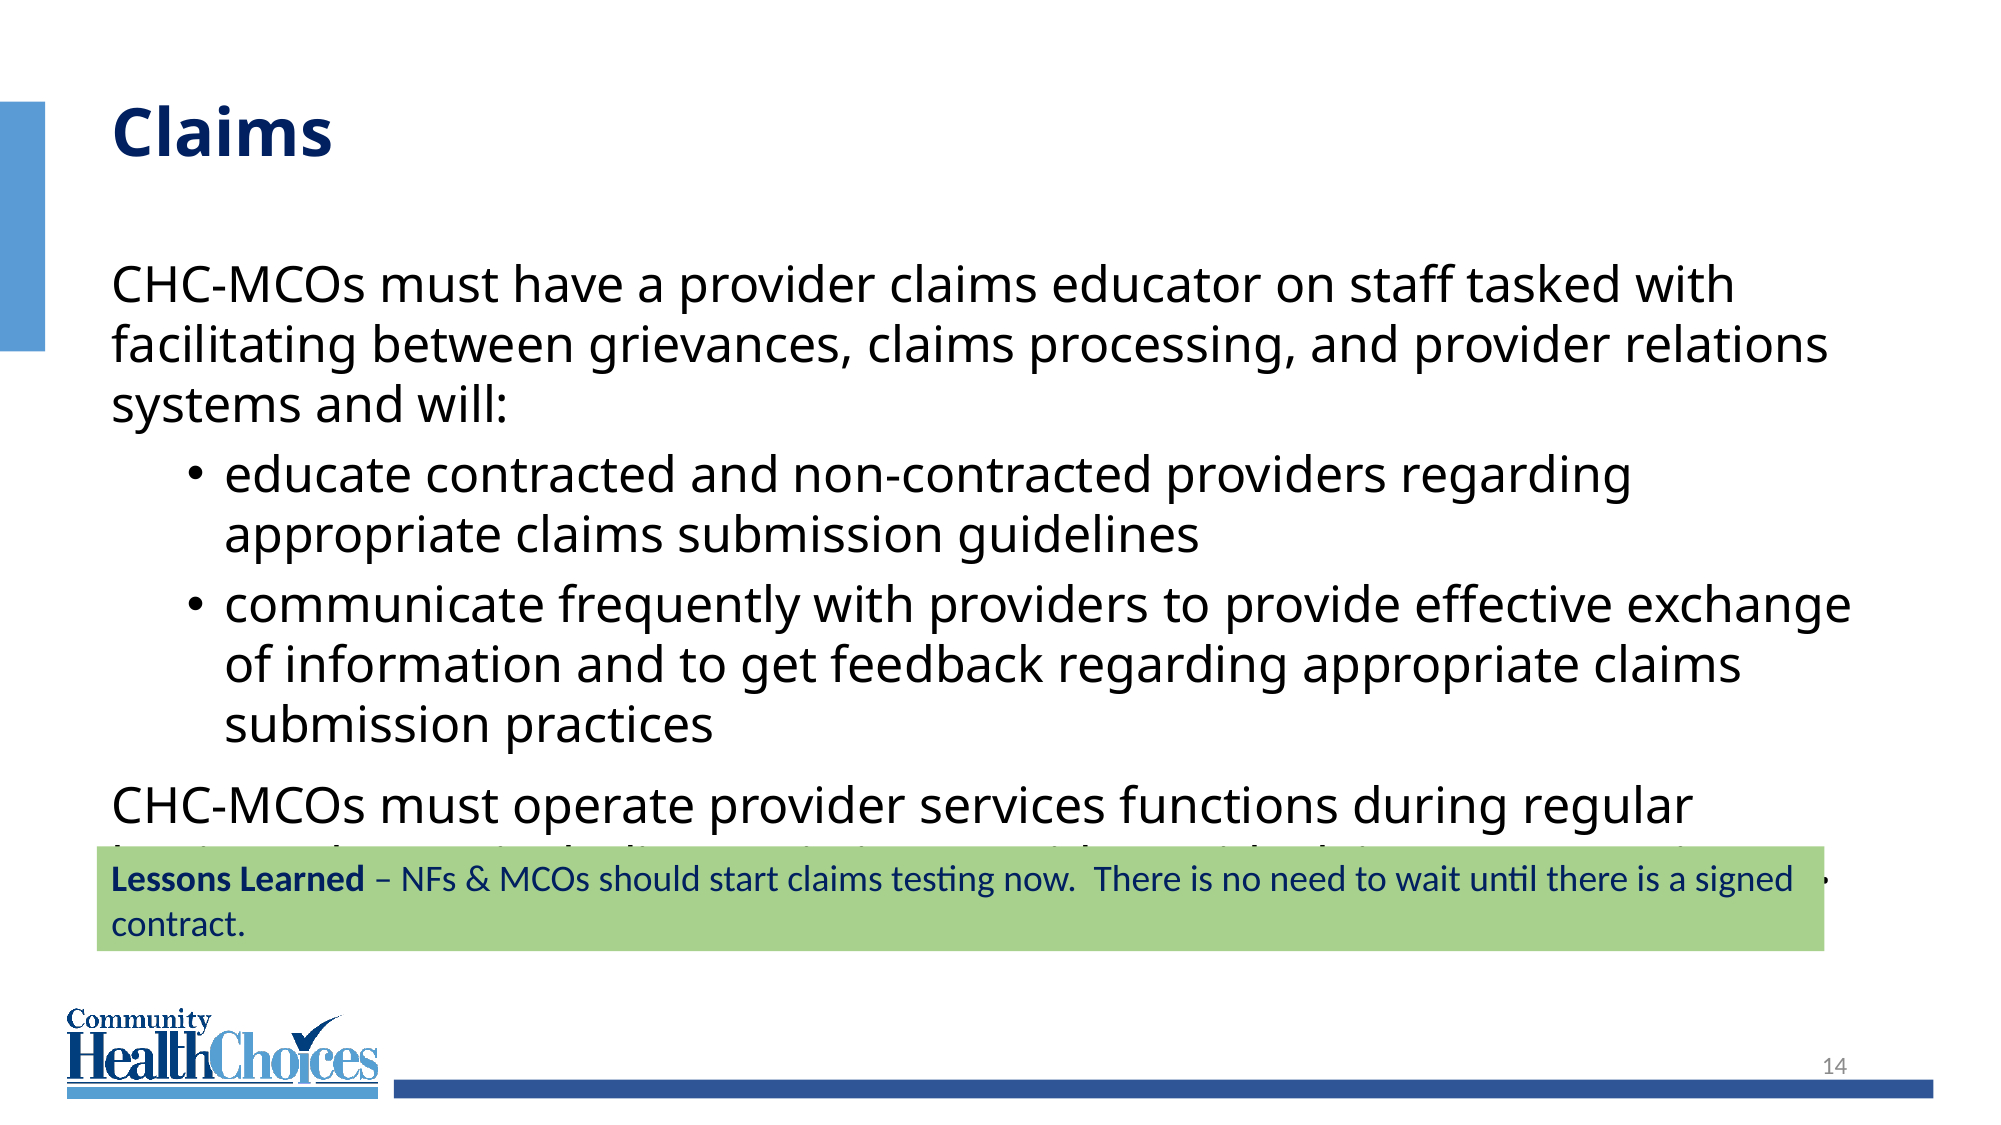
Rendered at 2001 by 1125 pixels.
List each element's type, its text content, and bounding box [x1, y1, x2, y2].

list Claims CHC-MCOs must have a provider claims educator on staff tasked with facilitating between grievances, claims processing, and provider relations systems and will: educate contracted and non-contracted providers regarding appropriate claims submission guidelines communicate frequently with providers to provide effective exchange of information and to get feedback regarding appropriate claims submission practices CHC-MCOs must operate provider services functions during regular business hours, including assisting providers with claims payment issues. [96, 87, 1893, 847]
text_box Lessons Learned – NFs & MCOs should start claims testing now. There is no need to wait until there is a signed contract. [96, 846, 1825, 952]
picture [67, 1008, 378, 1099]
slide_number 14 [1412, 1034, 1863, 1095]
